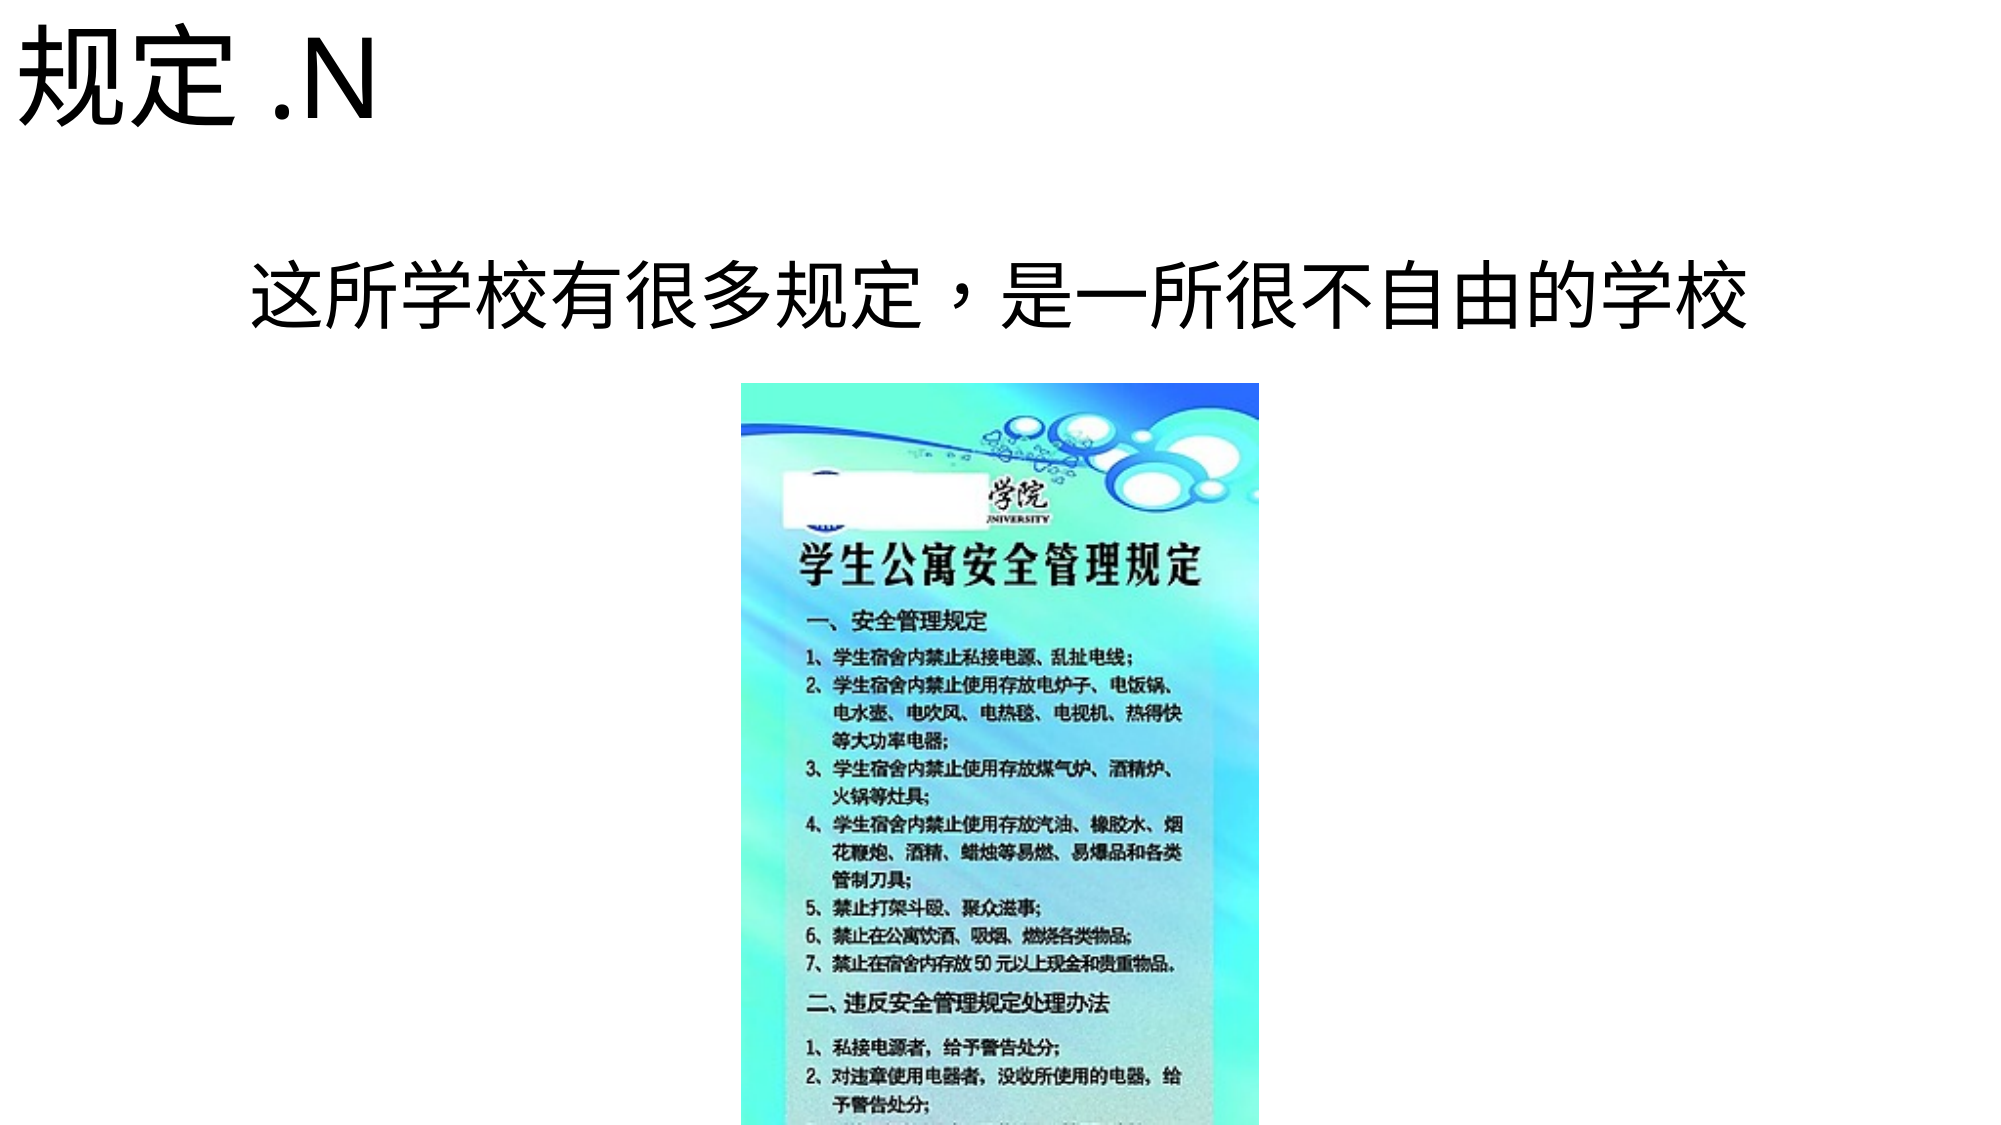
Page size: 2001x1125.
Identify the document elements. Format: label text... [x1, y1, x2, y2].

text_box 这所学校有很多规定，是一所很不自由的学校 [7, 190, 1993, 408]
picture [741, 383, 1259, 1125]
title 规定.N [0, 0, 1775, 299]
